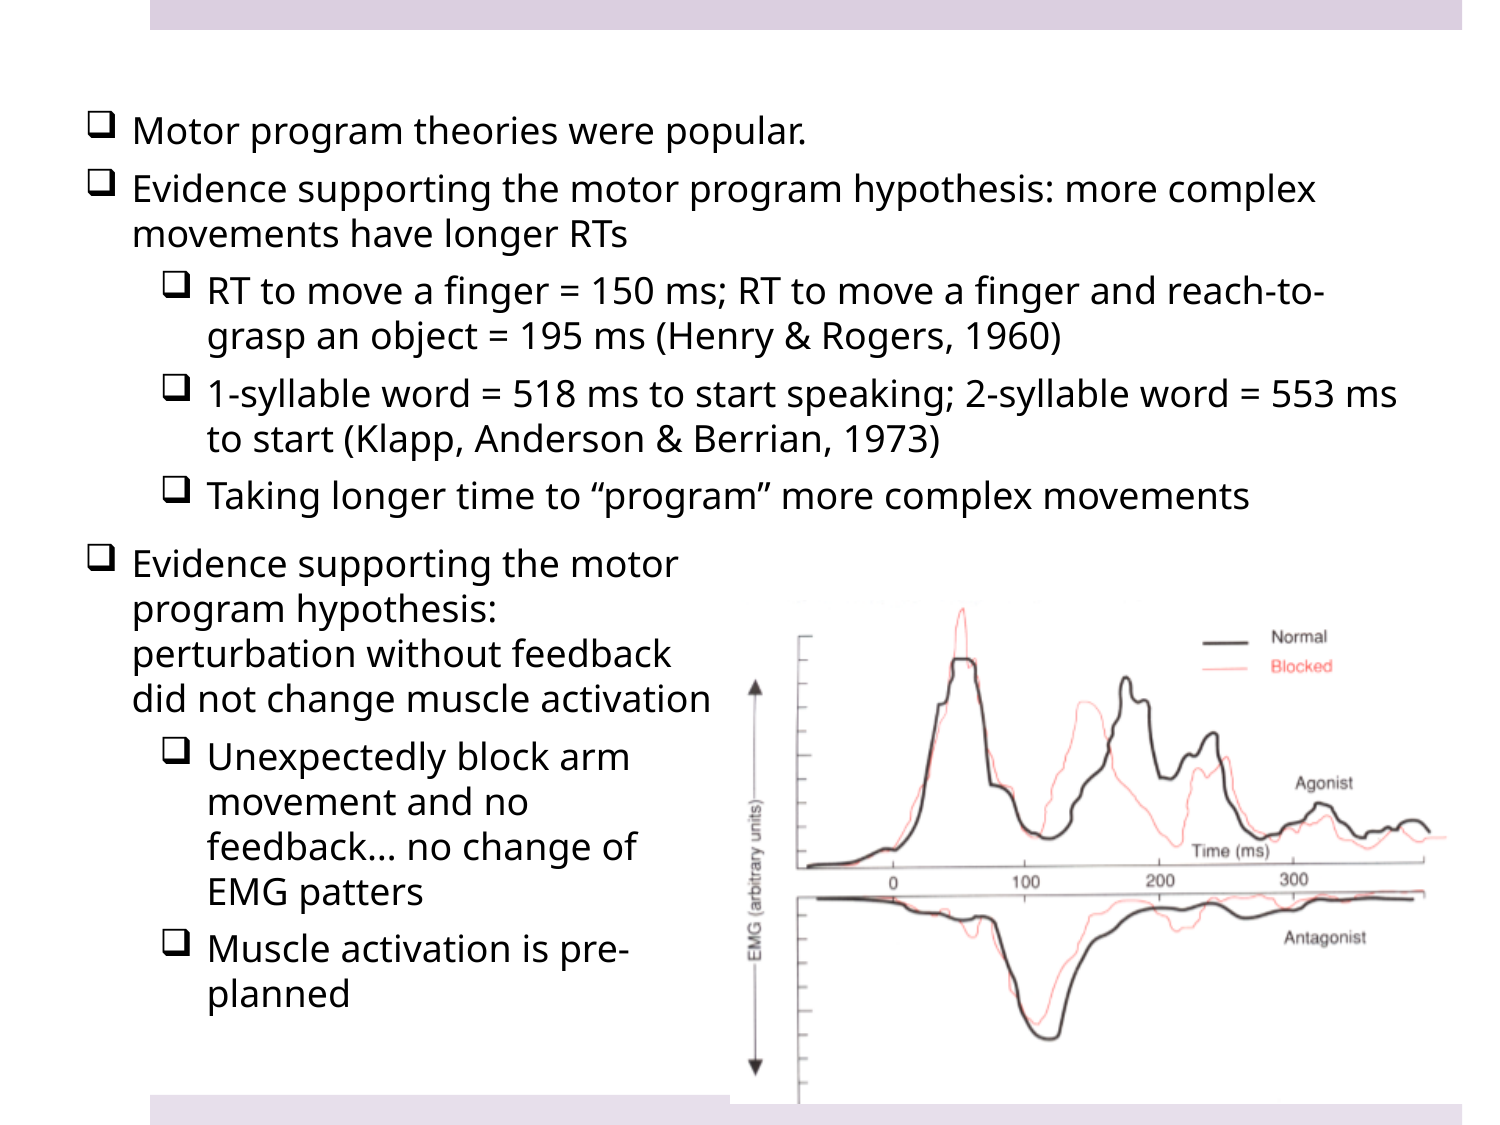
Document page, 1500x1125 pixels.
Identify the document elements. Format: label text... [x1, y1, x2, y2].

text_box Motor program theories were popular. Evidence supporting the motor program hypothesis: more complex movements have longer RTs RT to move a finger = 150 ms; RT to move a finger and reach-to-grasp an object = 195 ms (Henry & Rogers, 1960) 1-syllable word = 518 ms to start speaking; 2-syllable word = 553 ms to start (Klapp, Anderson & Berrian, 1973) Taking longer time to “program” more complex movements [69, 99, 1425, 525]
text_box Evidence supporting the motor program hypothesis: perturbation without feedback did not change muscle activation Unexpectedly block arm movement and no feedback… no change of EMG patters Muscle activation is pre-planned [69, 533, 731, 1081]
picture [730, 600, 1465, 1105]
